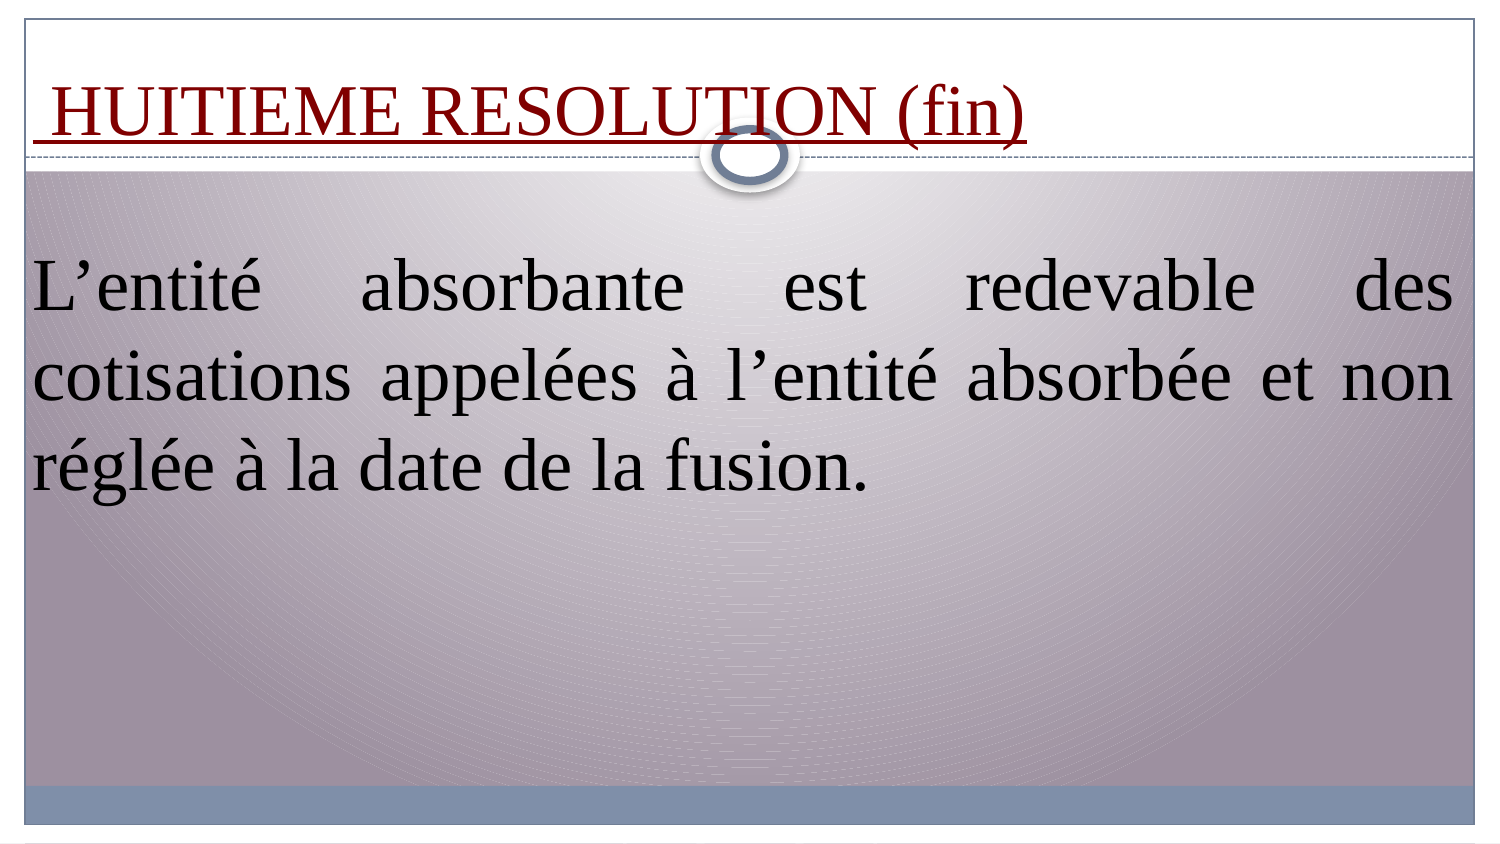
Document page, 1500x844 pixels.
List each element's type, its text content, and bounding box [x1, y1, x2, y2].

list HUITIEME RESOLUTION (fin) L’entité absorbante est redevable des cotisations appelées à l’entité absorbée et non réglée à la date de la fusion. [17, 0, 1471, 830]
